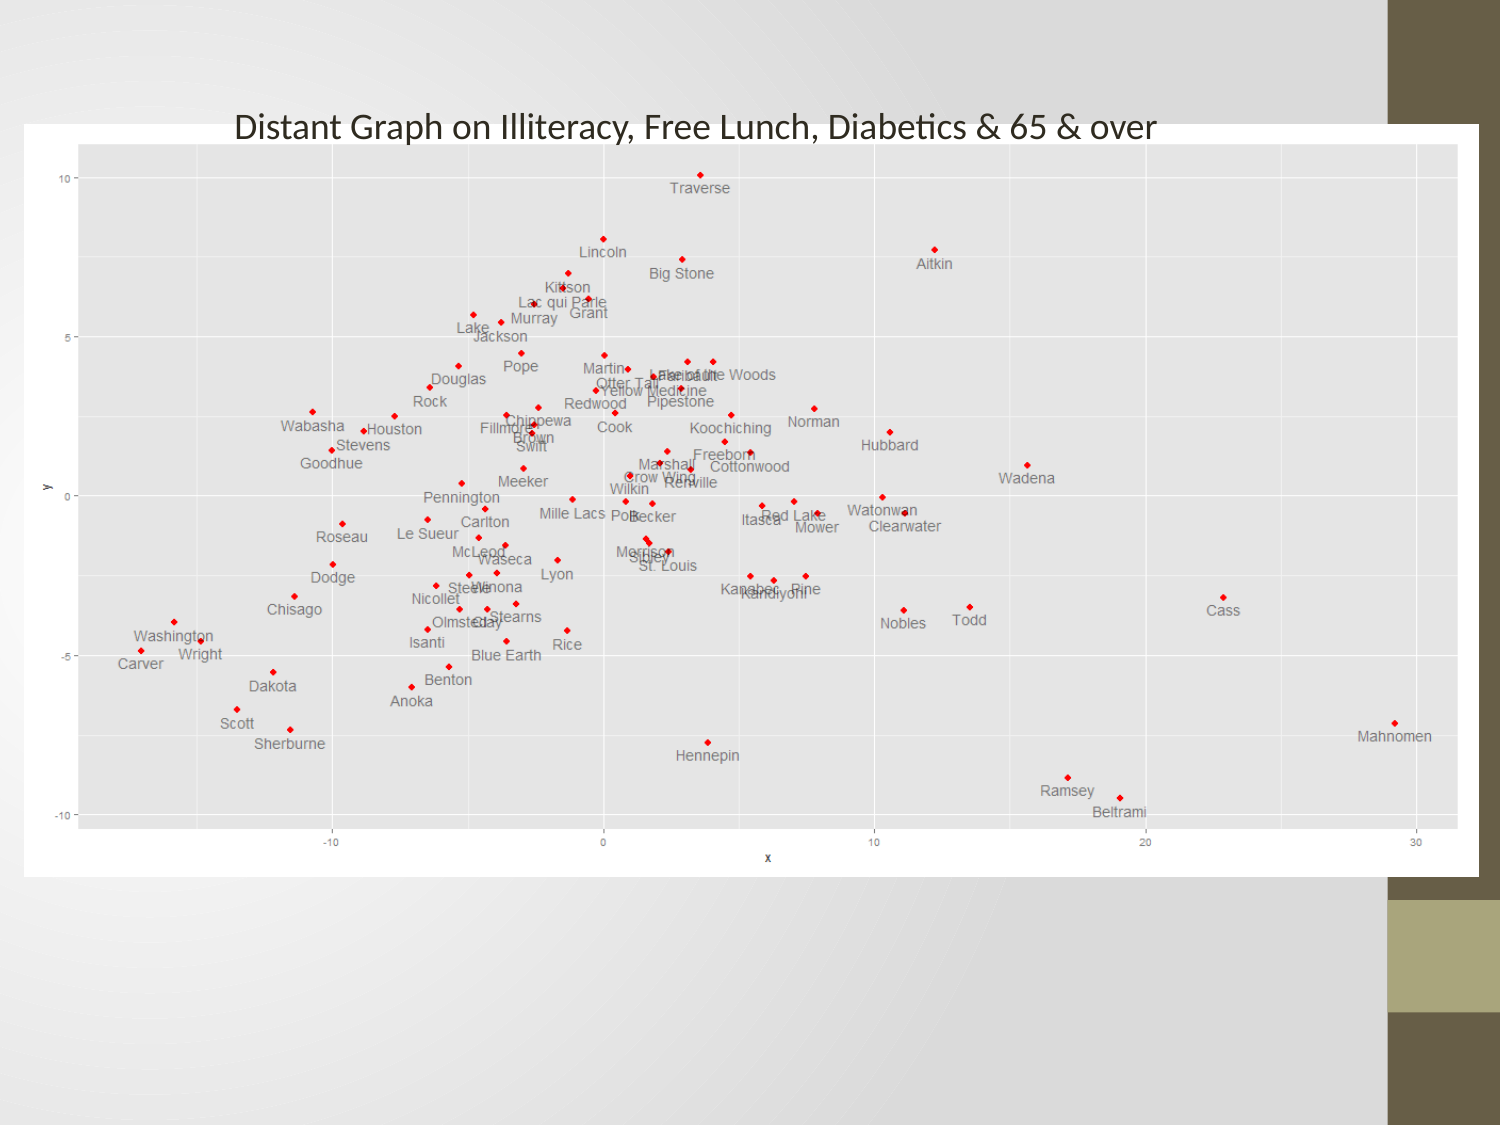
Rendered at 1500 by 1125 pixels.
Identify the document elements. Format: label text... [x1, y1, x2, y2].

text_box Distant Graph on Illiteracy, Free Lunch, Diabetics & 65 & over [219, 94, 1483, 118]
picture [24, 124, 1480, 877]
